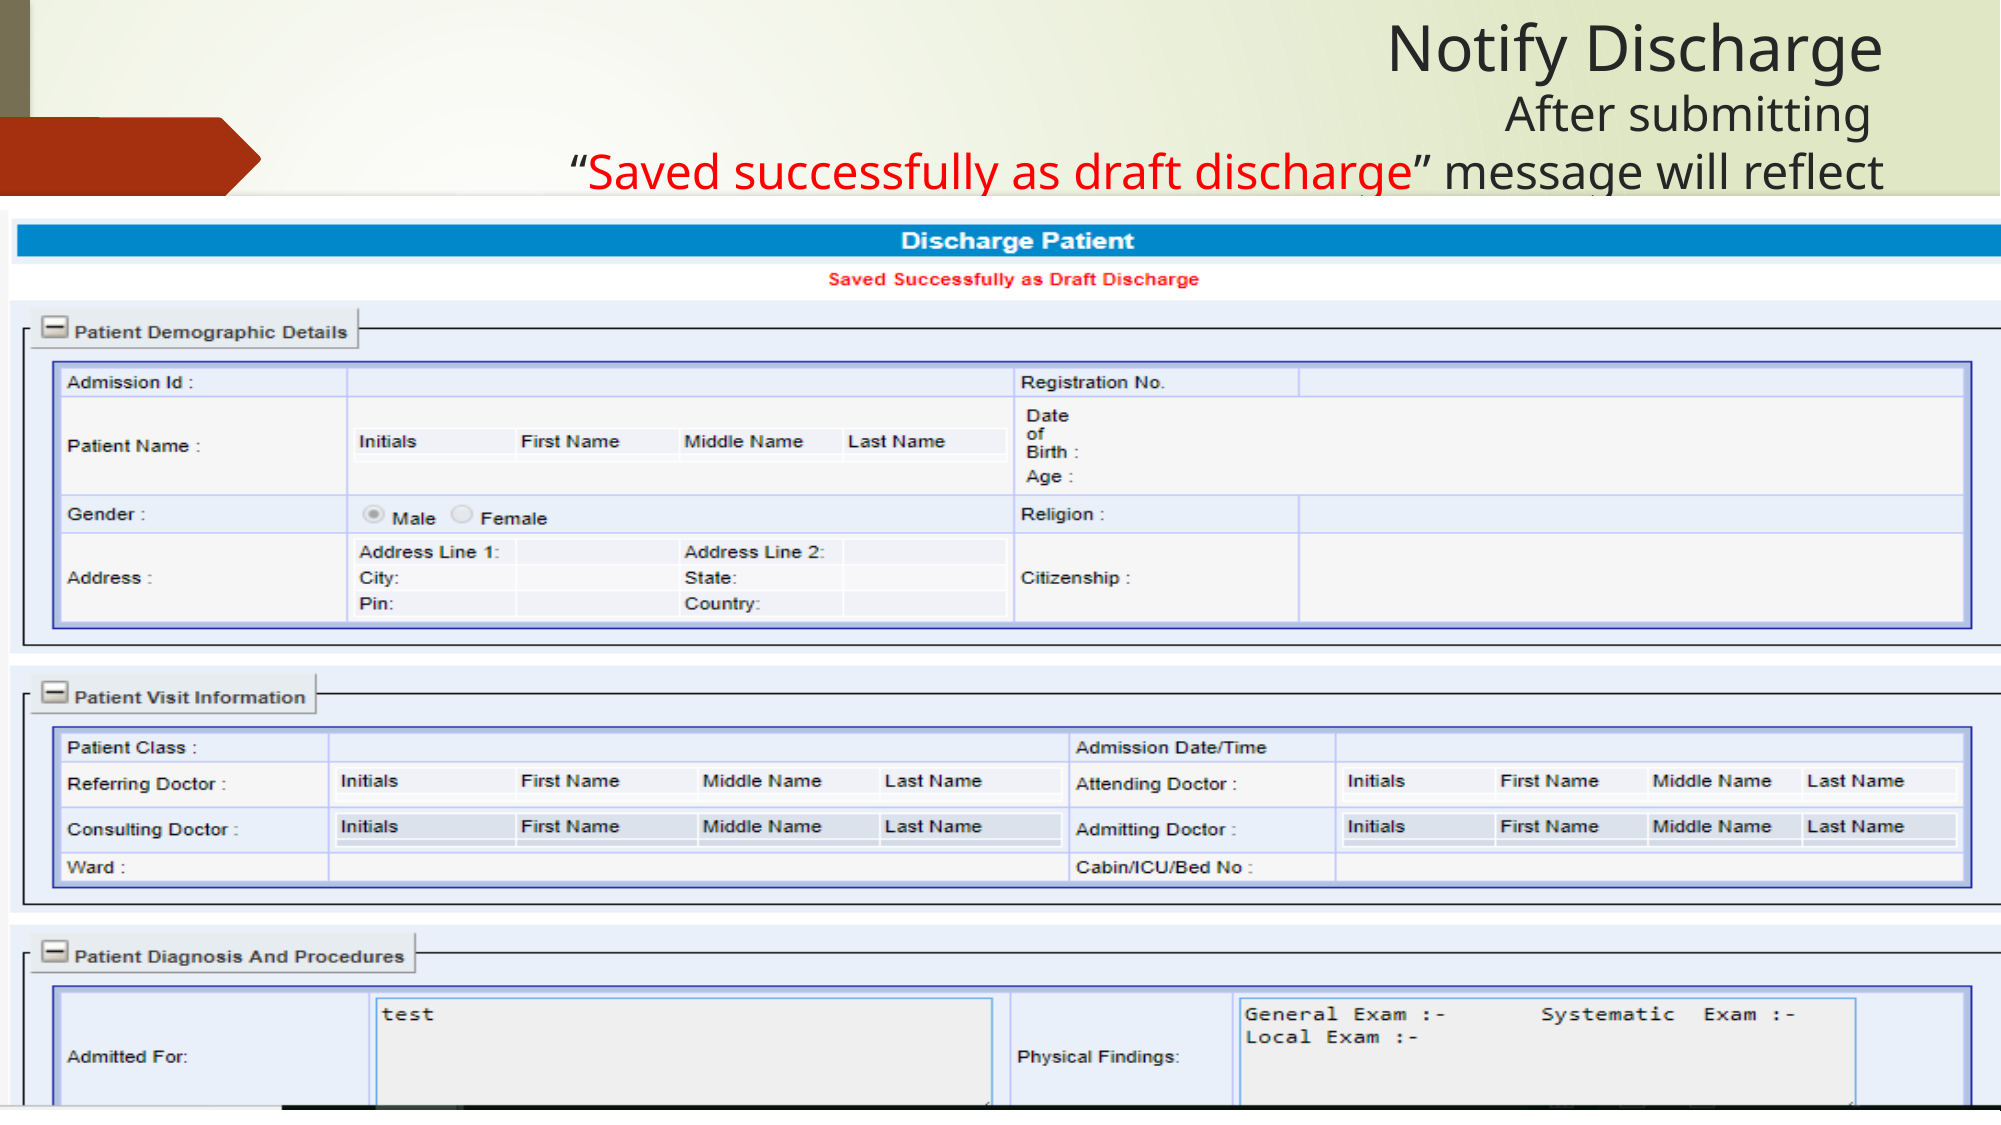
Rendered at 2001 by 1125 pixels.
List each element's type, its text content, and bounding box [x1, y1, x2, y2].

title Notify Discharge After submitting “Saved successfully as draft discharge” message will reflect [437, 0, 1900, 192]
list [0, 209, 2000, 1111]
